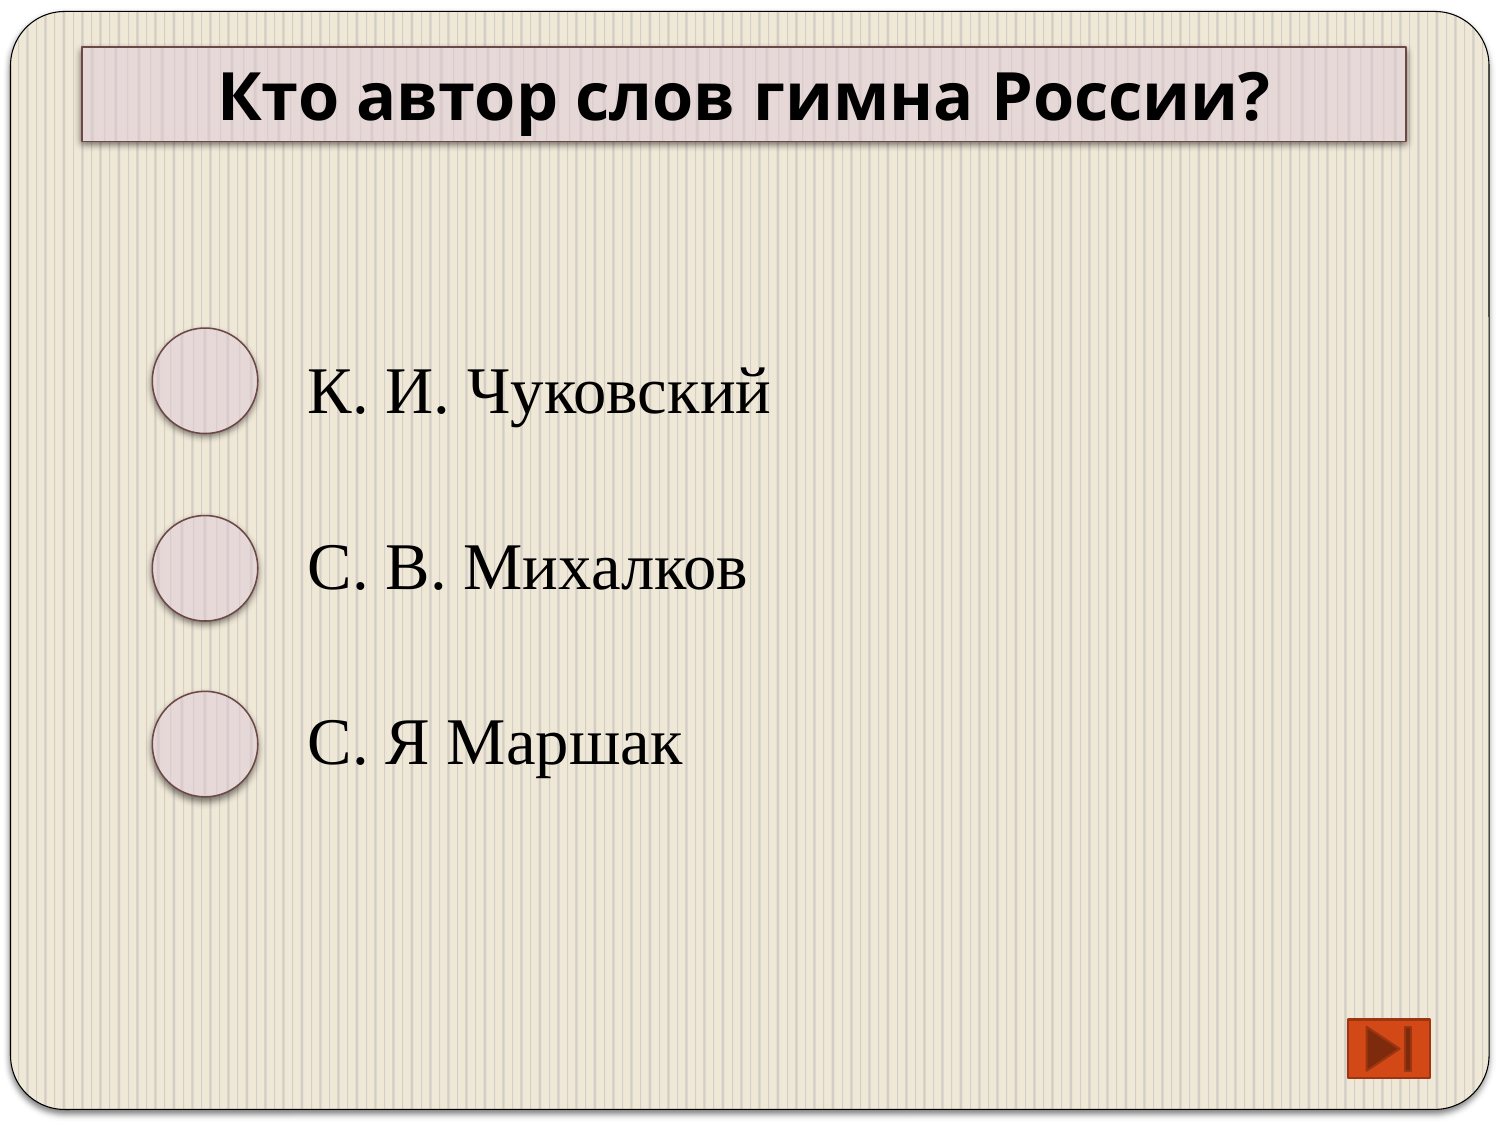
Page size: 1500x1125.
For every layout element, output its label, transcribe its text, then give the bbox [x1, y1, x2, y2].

text_box [151, 327, 259, 435]
text_box С. В. Михалков [292, 515, 1289, 610]
text_box Кто автор слов гимна России? [81, 46, 1407, 142]
text_box [1347, 1018, 1431, 1079]
text_box К. И. Чуковский [292, 339, 1465, 434]
text_box [151, 690, 259, 798]
text_box [151, 514, 259, 622]
text_box С. Я Маршак [292, 690, 1430, 786]
